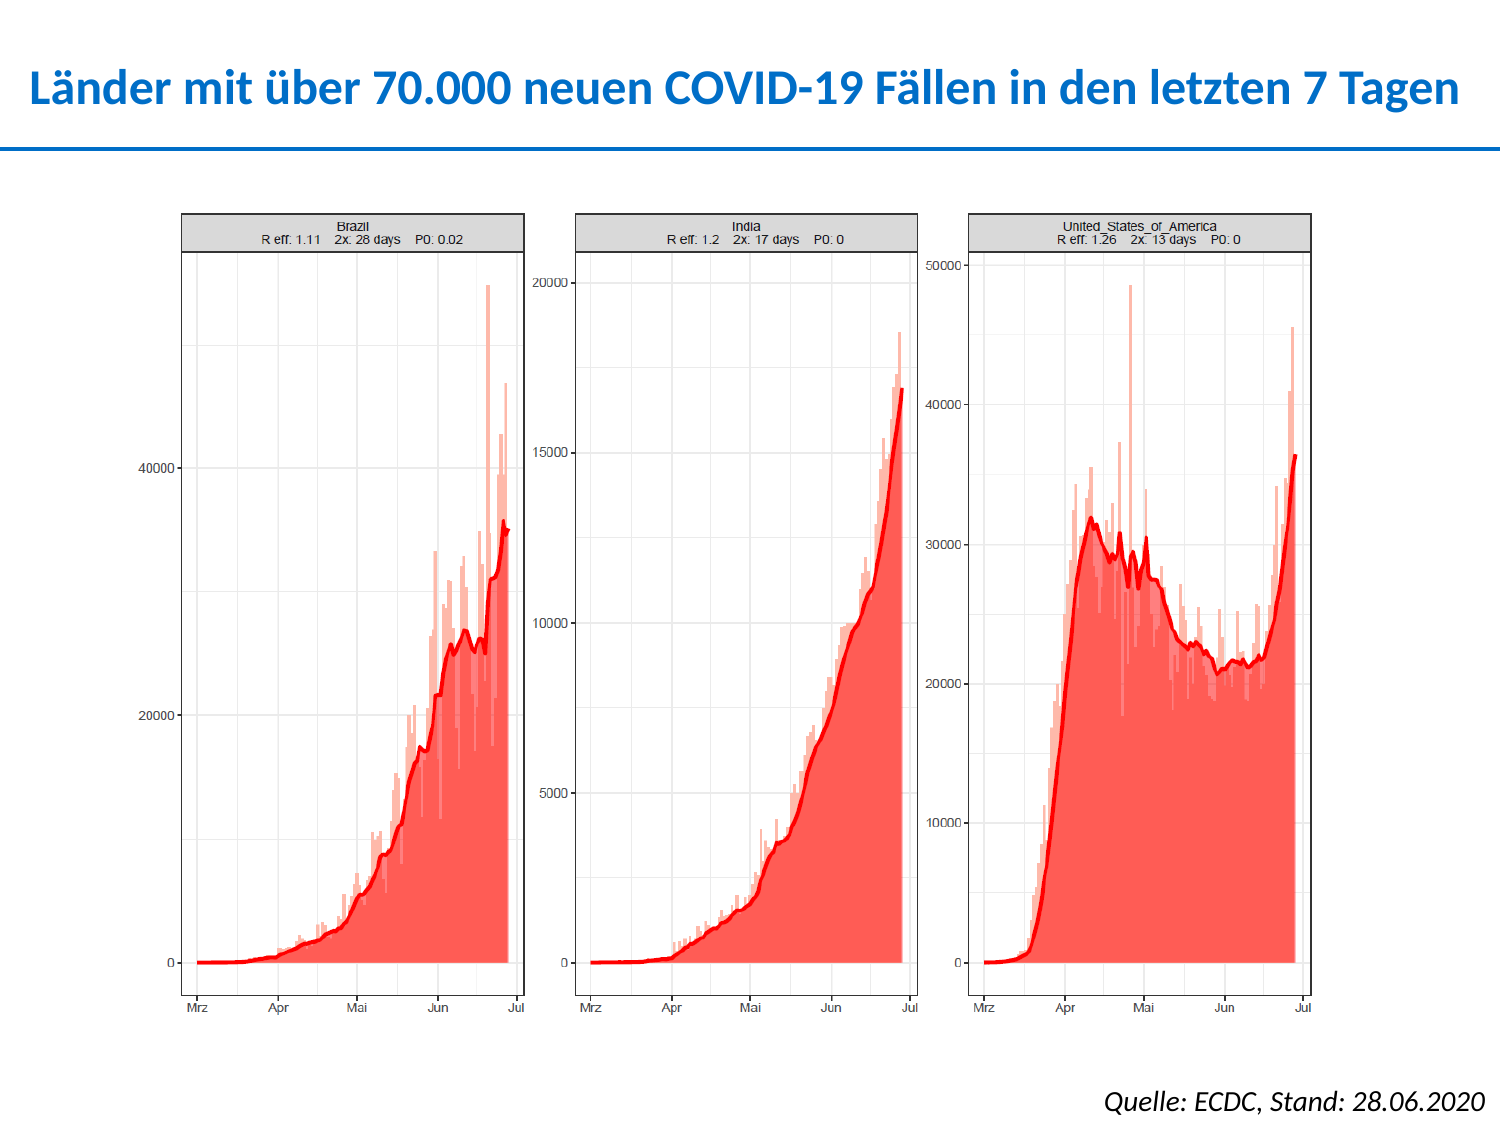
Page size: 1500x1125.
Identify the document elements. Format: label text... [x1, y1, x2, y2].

text_box Länder mit über 70.000 neuen COVID-19 Fällen in den letzten 7 Tagen [29, 54, 1474, 115]
text_box Quelle: ECDC, Stand: 28.06.2020 [968, 1074, 1500, 1125]
picture [135, 207, 1316, 1023]
